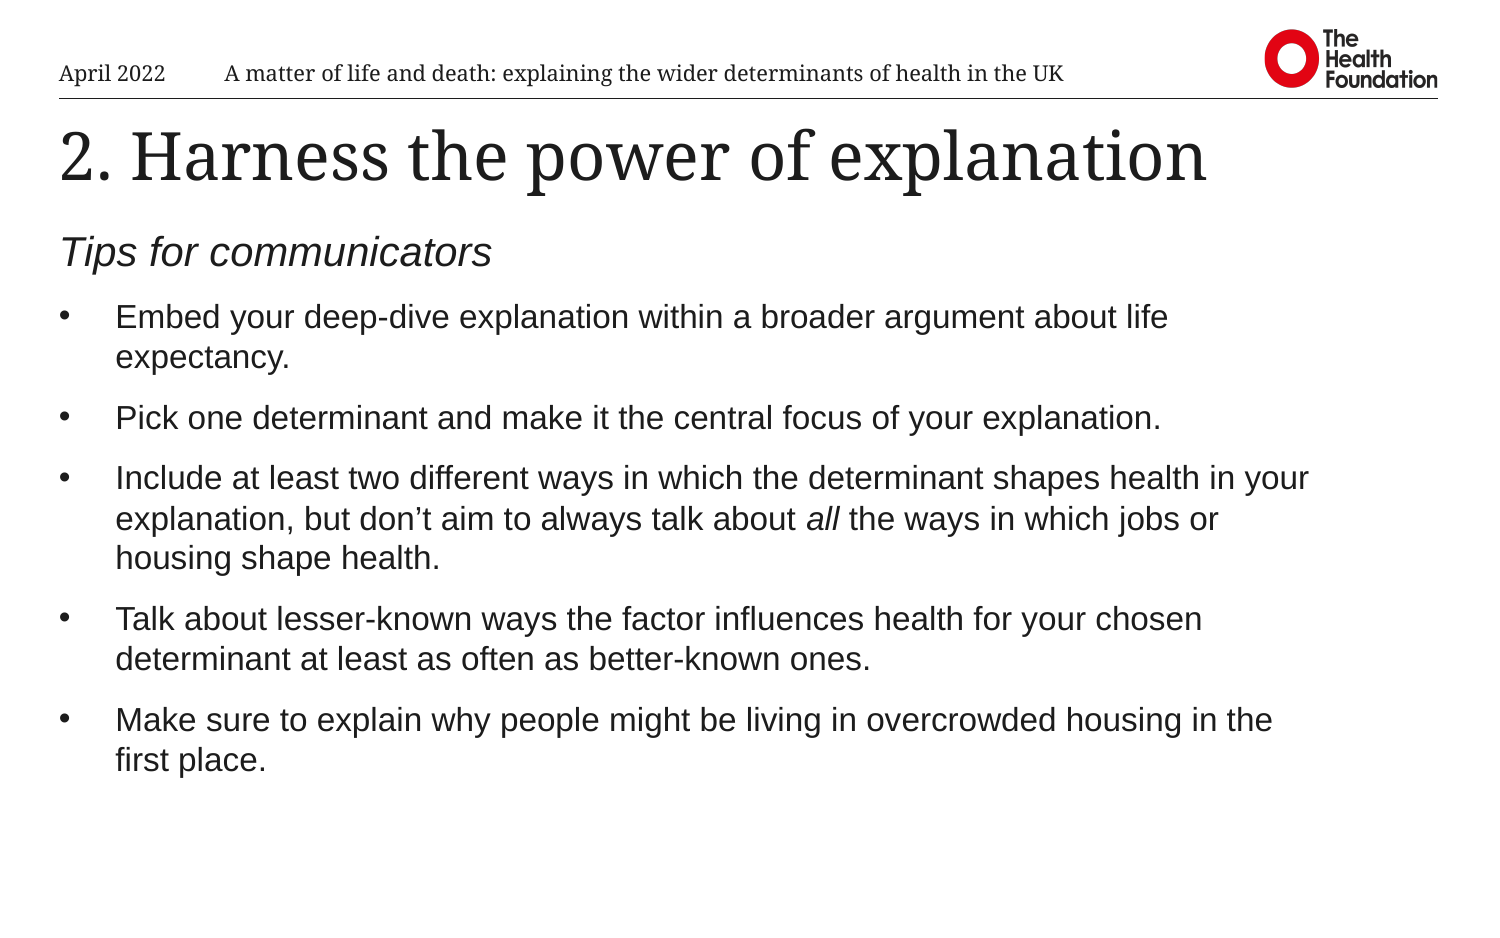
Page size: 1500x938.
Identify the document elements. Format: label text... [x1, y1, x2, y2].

picture [1264, 29, 1438, 88]
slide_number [59, 48, 213, 86]
title 2. Harness the power of explanation [59, 113, 1386, 270]
list Tips for communicators Embed your deep-dive explanation within a broader argument about life expectancy. Pick one determinant and make it the central focus of your explanation. Include at least two different ways in which the determinant shapes health in your explanation, but don’t aim to always talk about all the ways in which jobs or housing shape health. Talk about lesser-known ways the factor influences health for your chosen determinant at least as often as better-known ones. Make sure to explain why people might be living in overcrowded housing in the first place. [59, 224, 1313, 855]
footer A matter of life and death: explaining the wider determinants of health in the UK [224, 48, 1178, 86]
